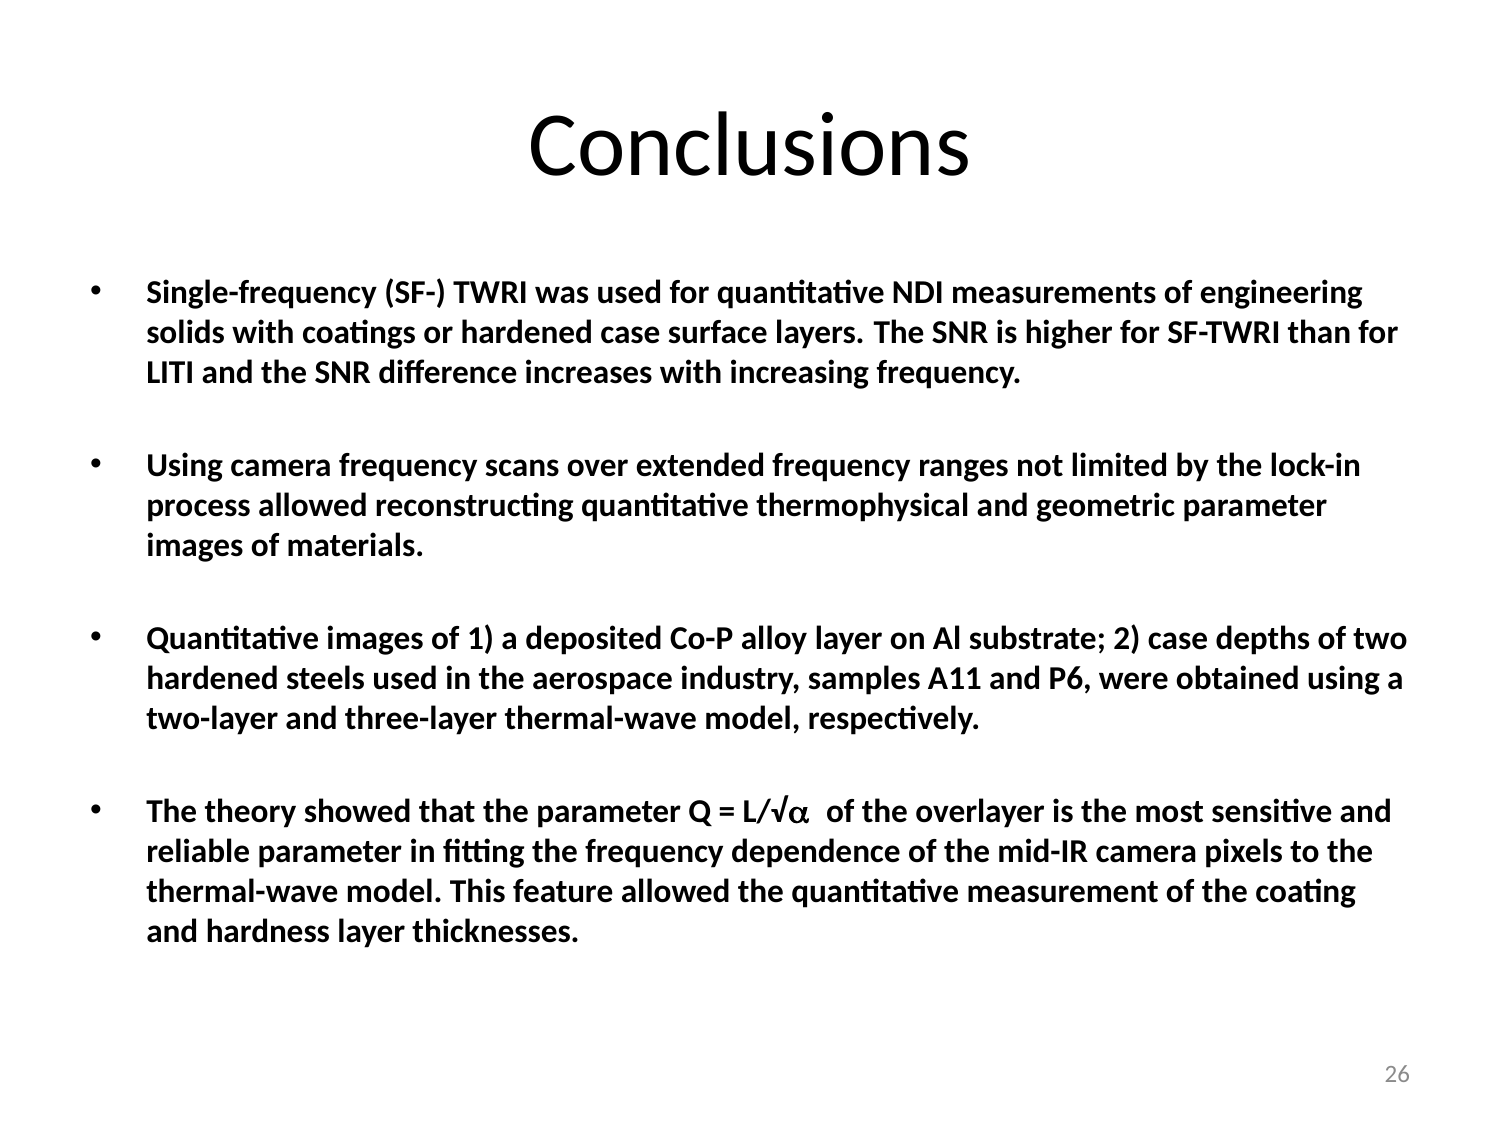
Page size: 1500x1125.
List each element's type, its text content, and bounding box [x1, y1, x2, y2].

title Conclusions [75, 45, 1425, 233]
list Single-frequency (SF-) TWRI was used for quantitative NDI measurements of engineering solids with coatings or hardened case surface layers. The SNR is higher for SF-TWRI than for LITI and the SNR difference increases with increasing frequency. Using camera frequency scans over extended frequency ranges not limited by the lock-in process allowed reconstructing quantitative thermophysical and geometric parameter images of materials. Quantitative images of 1) a deposited Co-P alloy layer on Al substrate; 2) case depths of two hardened steels used in the aerospace industry, samples A11 and P6, were obtained using a two-layer and three-layer thermal-wave model, respectively. The theory showed that the parameter Q = L/√a of the overlayer is the most sensitive and reliable parameter in fitting the frequency dependence of the mid-IR camera pixels to the thermal-wave model. This feature allowed the quantitative measurement of the coating and hardness layer thicknesses. [75, 262, 1425, 963]
slide_number 26 [1074, 1042, 1425, 1103]
